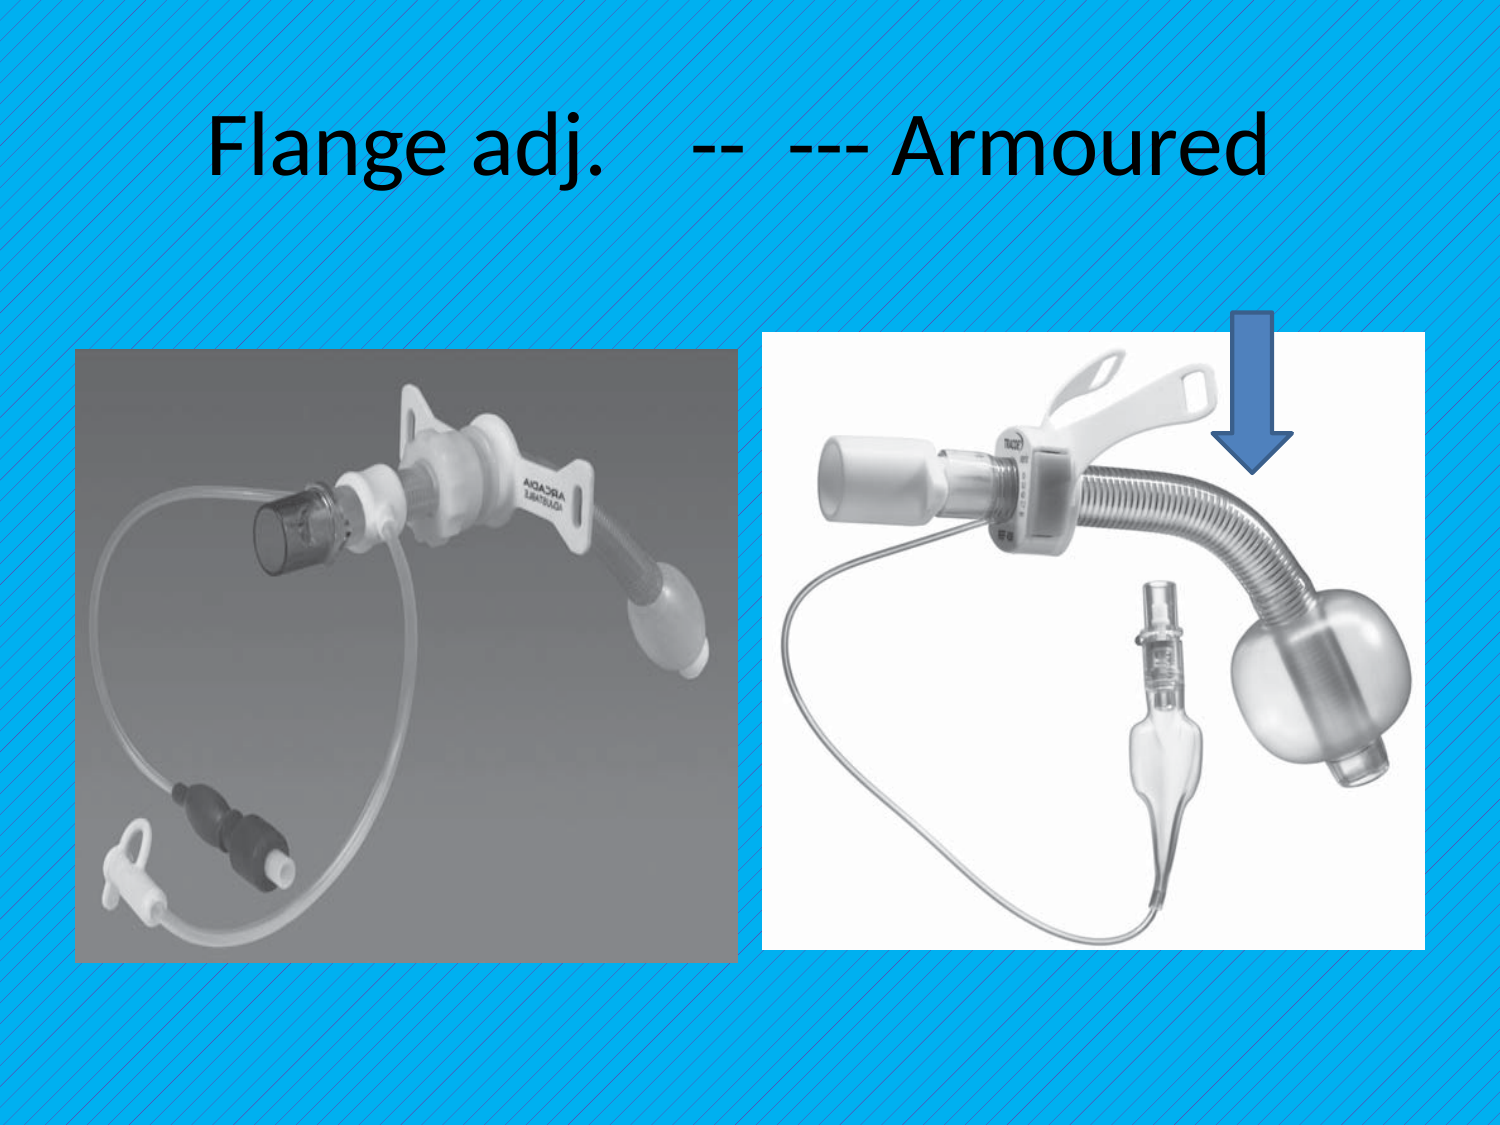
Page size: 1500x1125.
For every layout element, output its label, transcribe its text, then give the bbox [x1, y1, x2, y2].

text_box [1230, 310, 1275, 330]
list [74, 349, 738, 963]
title Flange adj. -- --- Armoured [75, 45, 1425, 233]
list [762, 331, 1426, 951]
